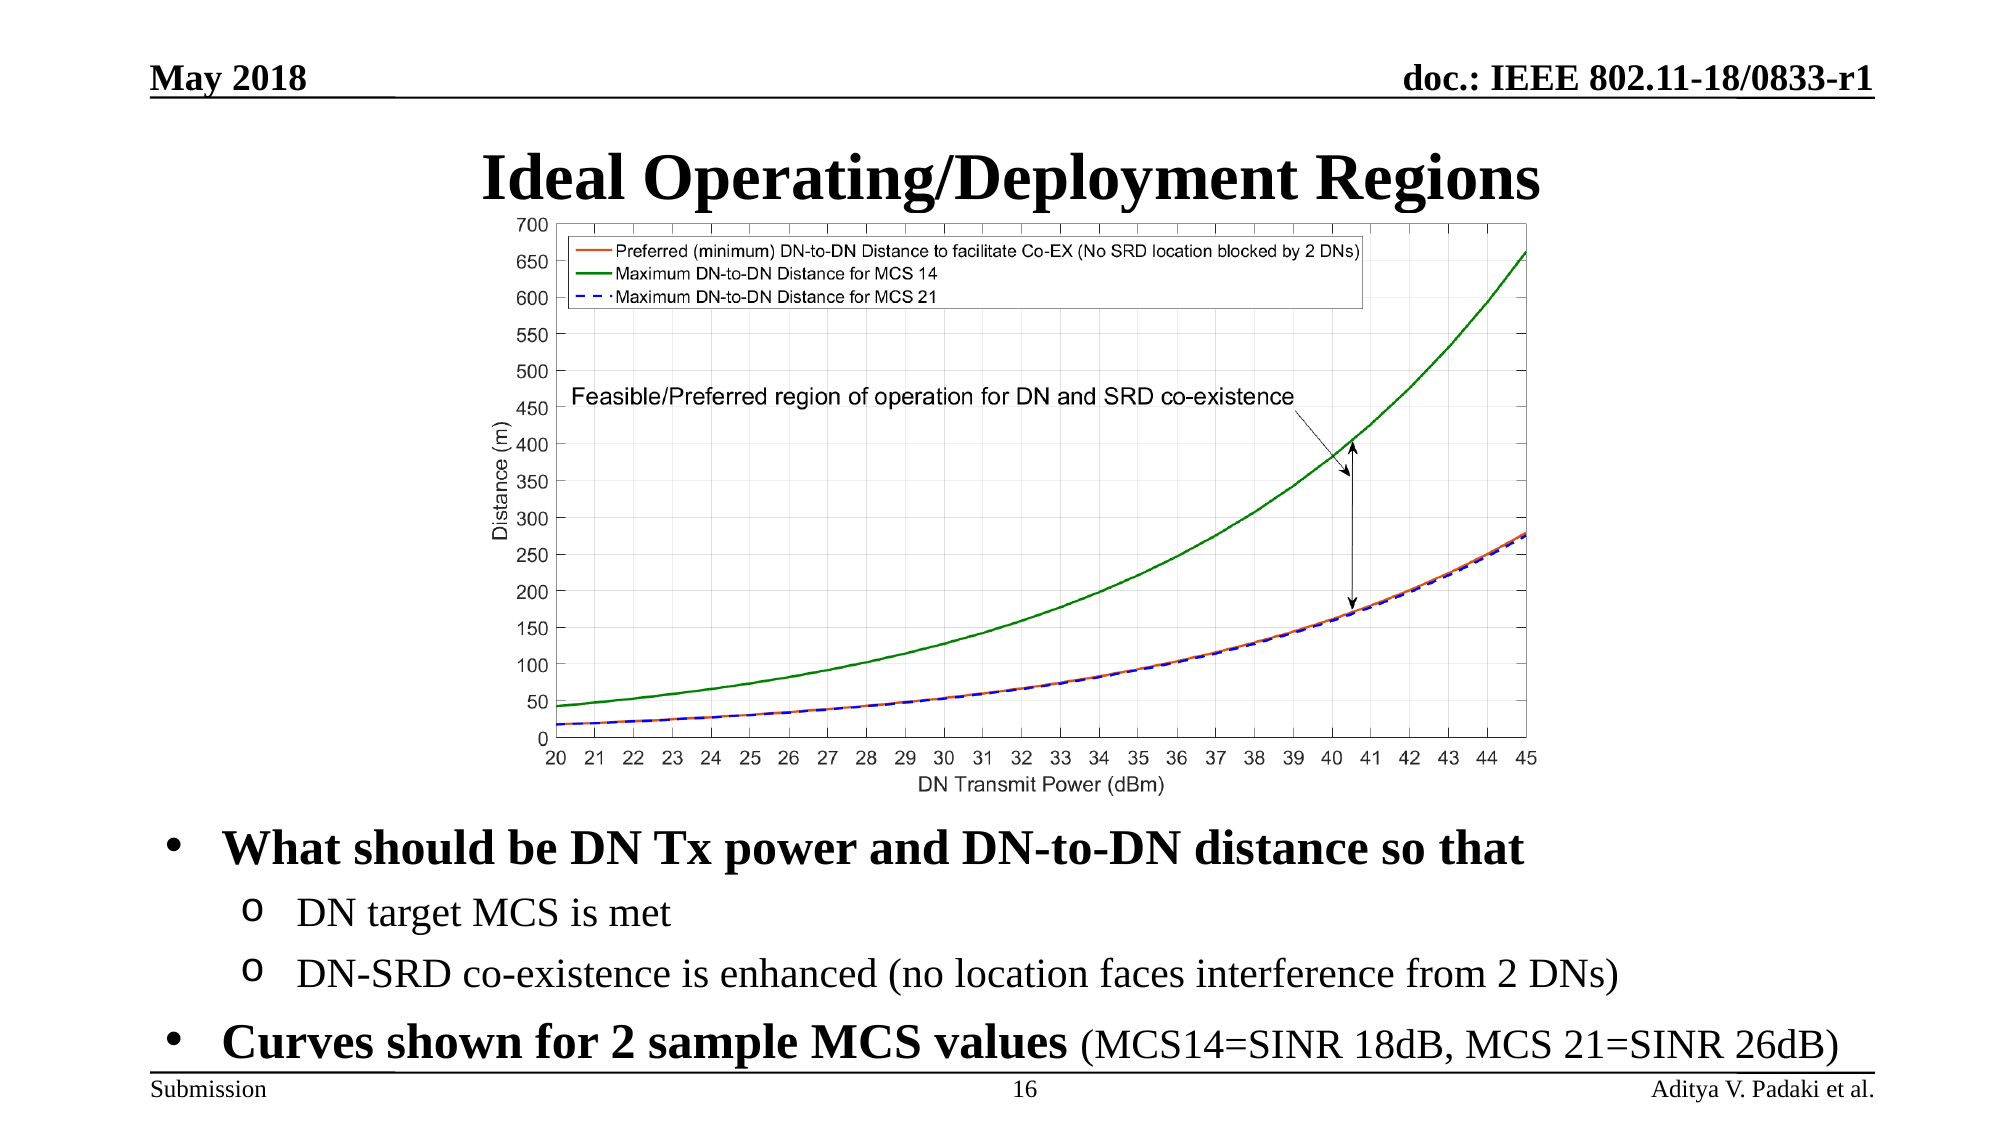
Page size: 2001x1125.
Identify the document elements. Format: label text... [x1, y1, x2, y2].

list What should be DN Tx power and DN-to-DN distance so that DN target MCS is met DN-SRD co-existence is enhanced (no location faces interference from 2 DNs) Curves shown for 2 sample MCS values (MCS14=SINR 18dB, MCS 21=SINR 26dB) [149, 806, 1876, 1073]
title Ideal Operating/Deployment Regions [149, 97, 1876, 248]
slide_number 16 [936, 1072, 1113, 1111]
footer Aditya V. Padaki et al. [1169, 1072, 1876, 1111]
picture [484, 212, 1540, 808]
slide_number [149, 59, 750, 98]
